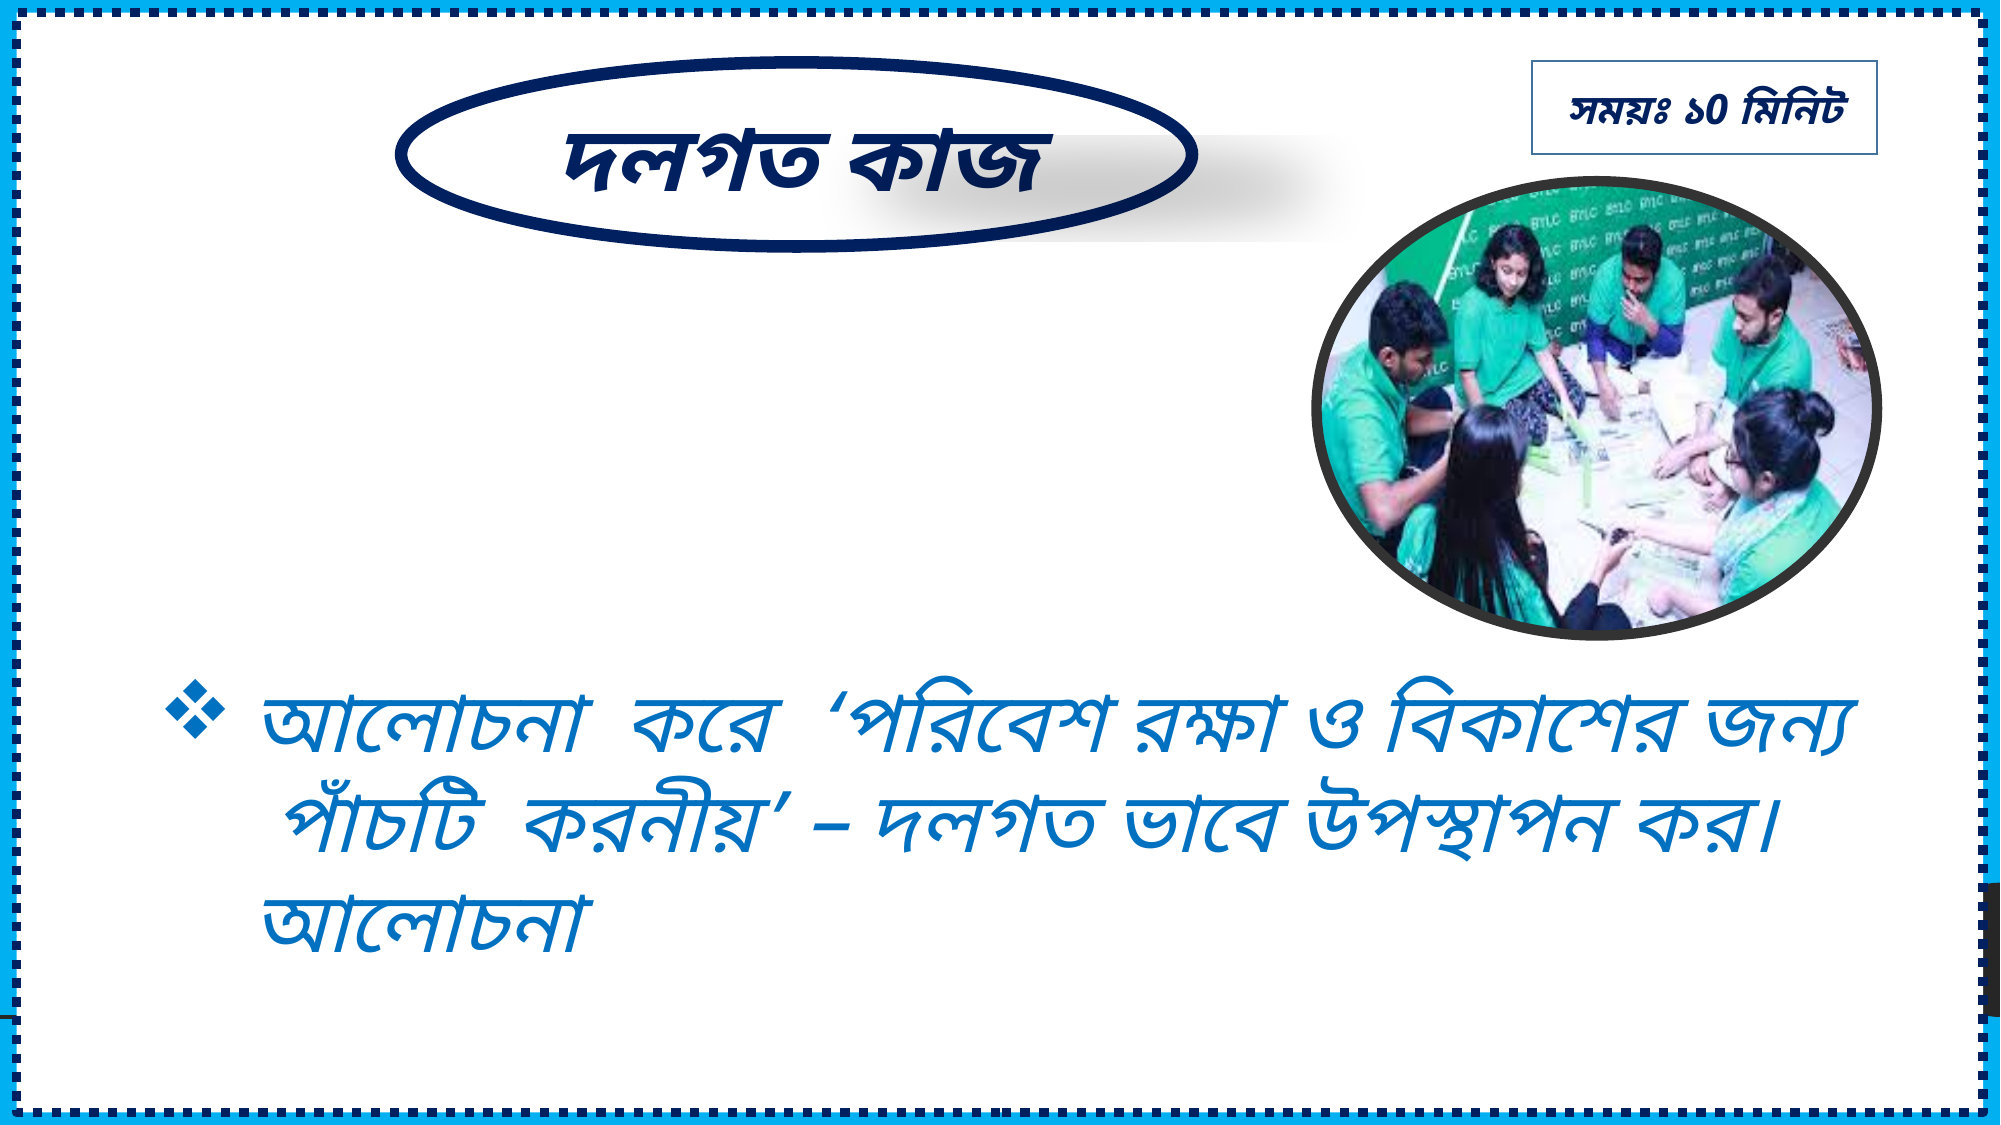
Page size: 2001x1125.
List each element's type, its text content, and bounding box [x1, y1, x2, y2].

text_box সময়ঃ ১0 মিনিট [1531, 61, 1878, 155]
text_box আলোচনা করে ‘পরিবেশ রক্ষা ও বিকাশের জন্য পাঁচটি করনীয়’ – দলগত ভাবে উপস্থাপন কর।আলোচনা [143, 662, 1878, 977]
picture [1316, 181, 1878, 636]
text_box দলগত কাজ [401, 62, 1184, 247]
